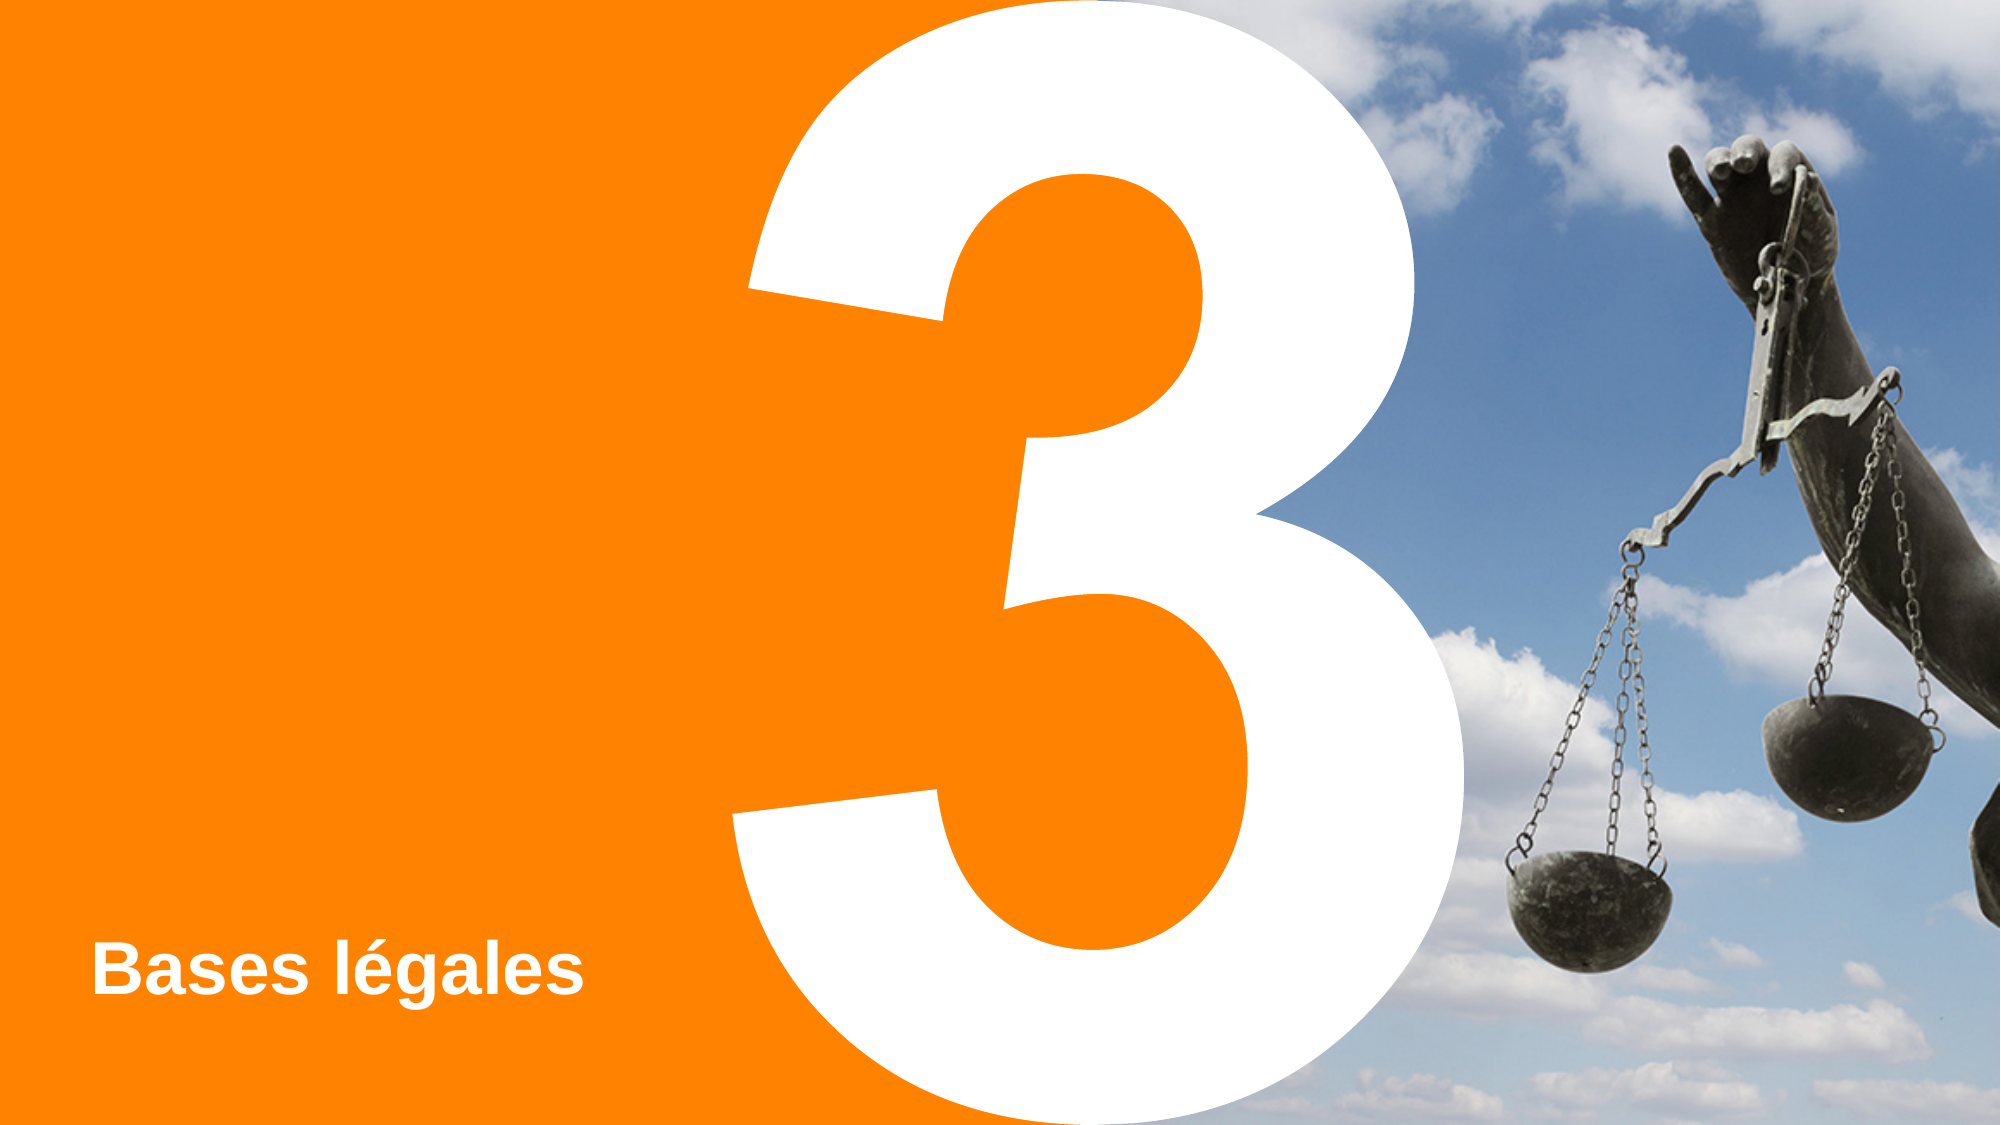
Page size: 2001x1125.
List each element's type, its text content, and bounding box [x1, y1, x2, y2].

list Bases légales [90, 804, 724, 1010]
picture [1098, 0, 2000, 1125]
